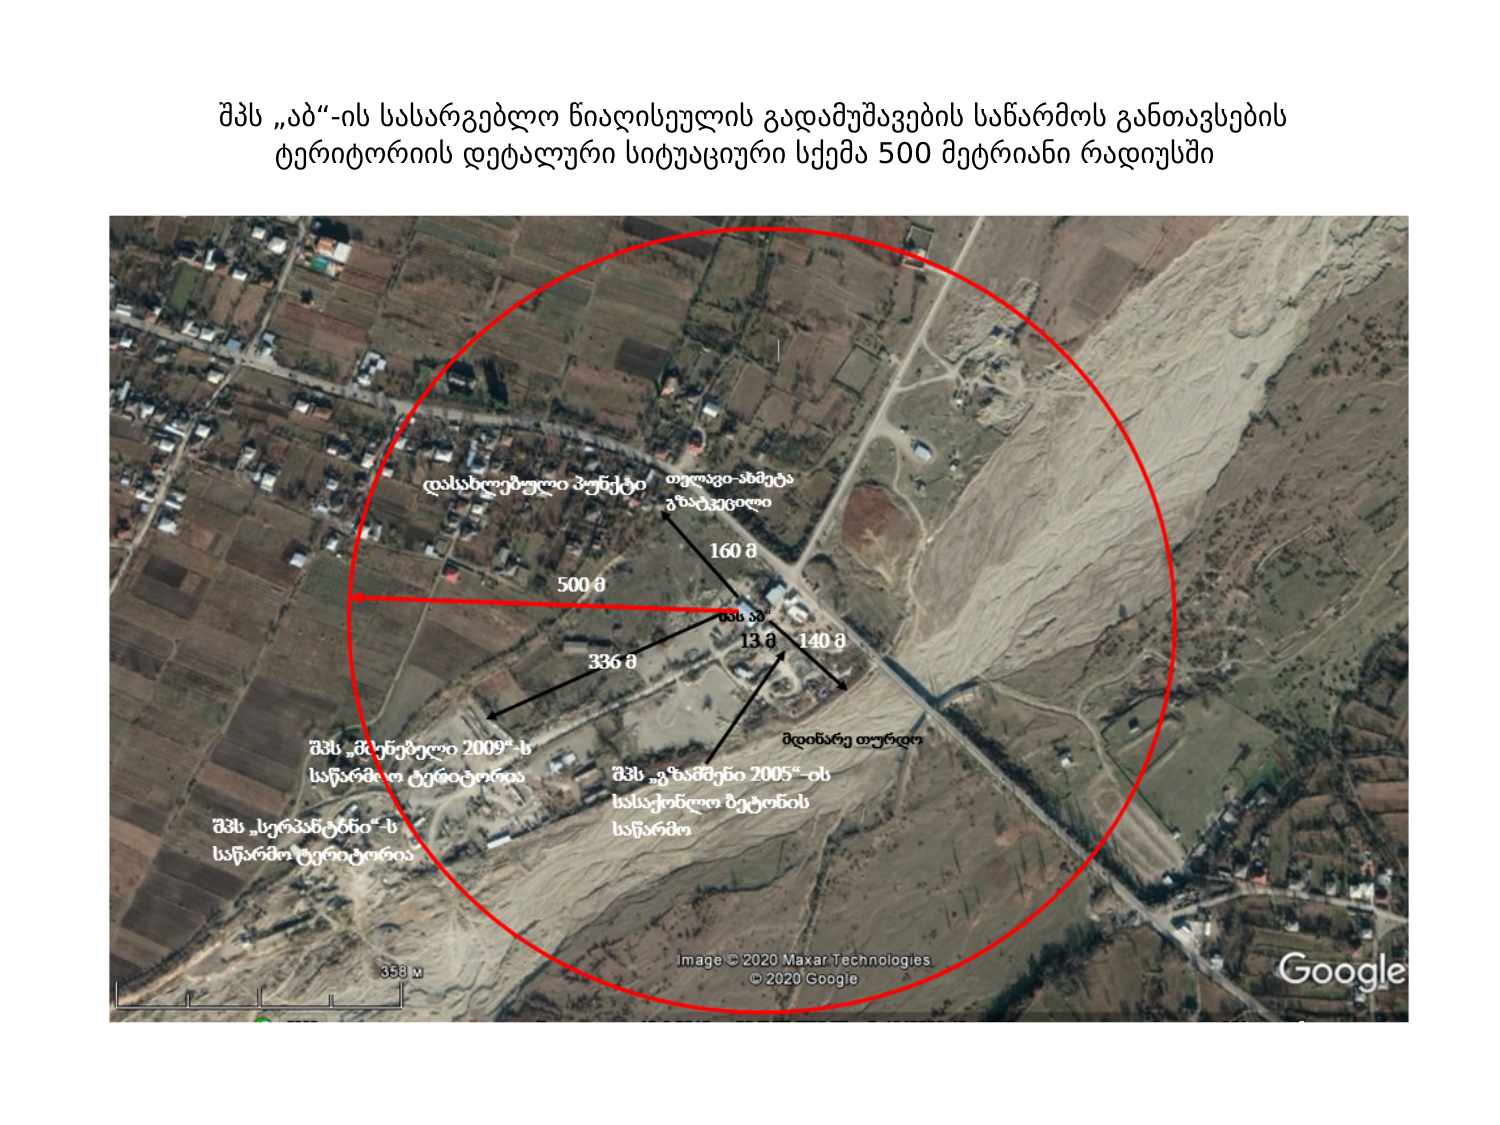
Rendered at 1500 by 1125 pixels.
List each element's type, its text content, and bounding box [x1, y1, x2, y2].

picture [103, 212, 1414, 1026]
title შპს „აბ“-ის სასარგებლო წიაღისეულის გადამუშავების საწარმოს განთავსების ტერიტორიის დეტალური სიტუაციური სქემა 500 მეტრიანი რადიუსში [101, 75, 1390, 212]
